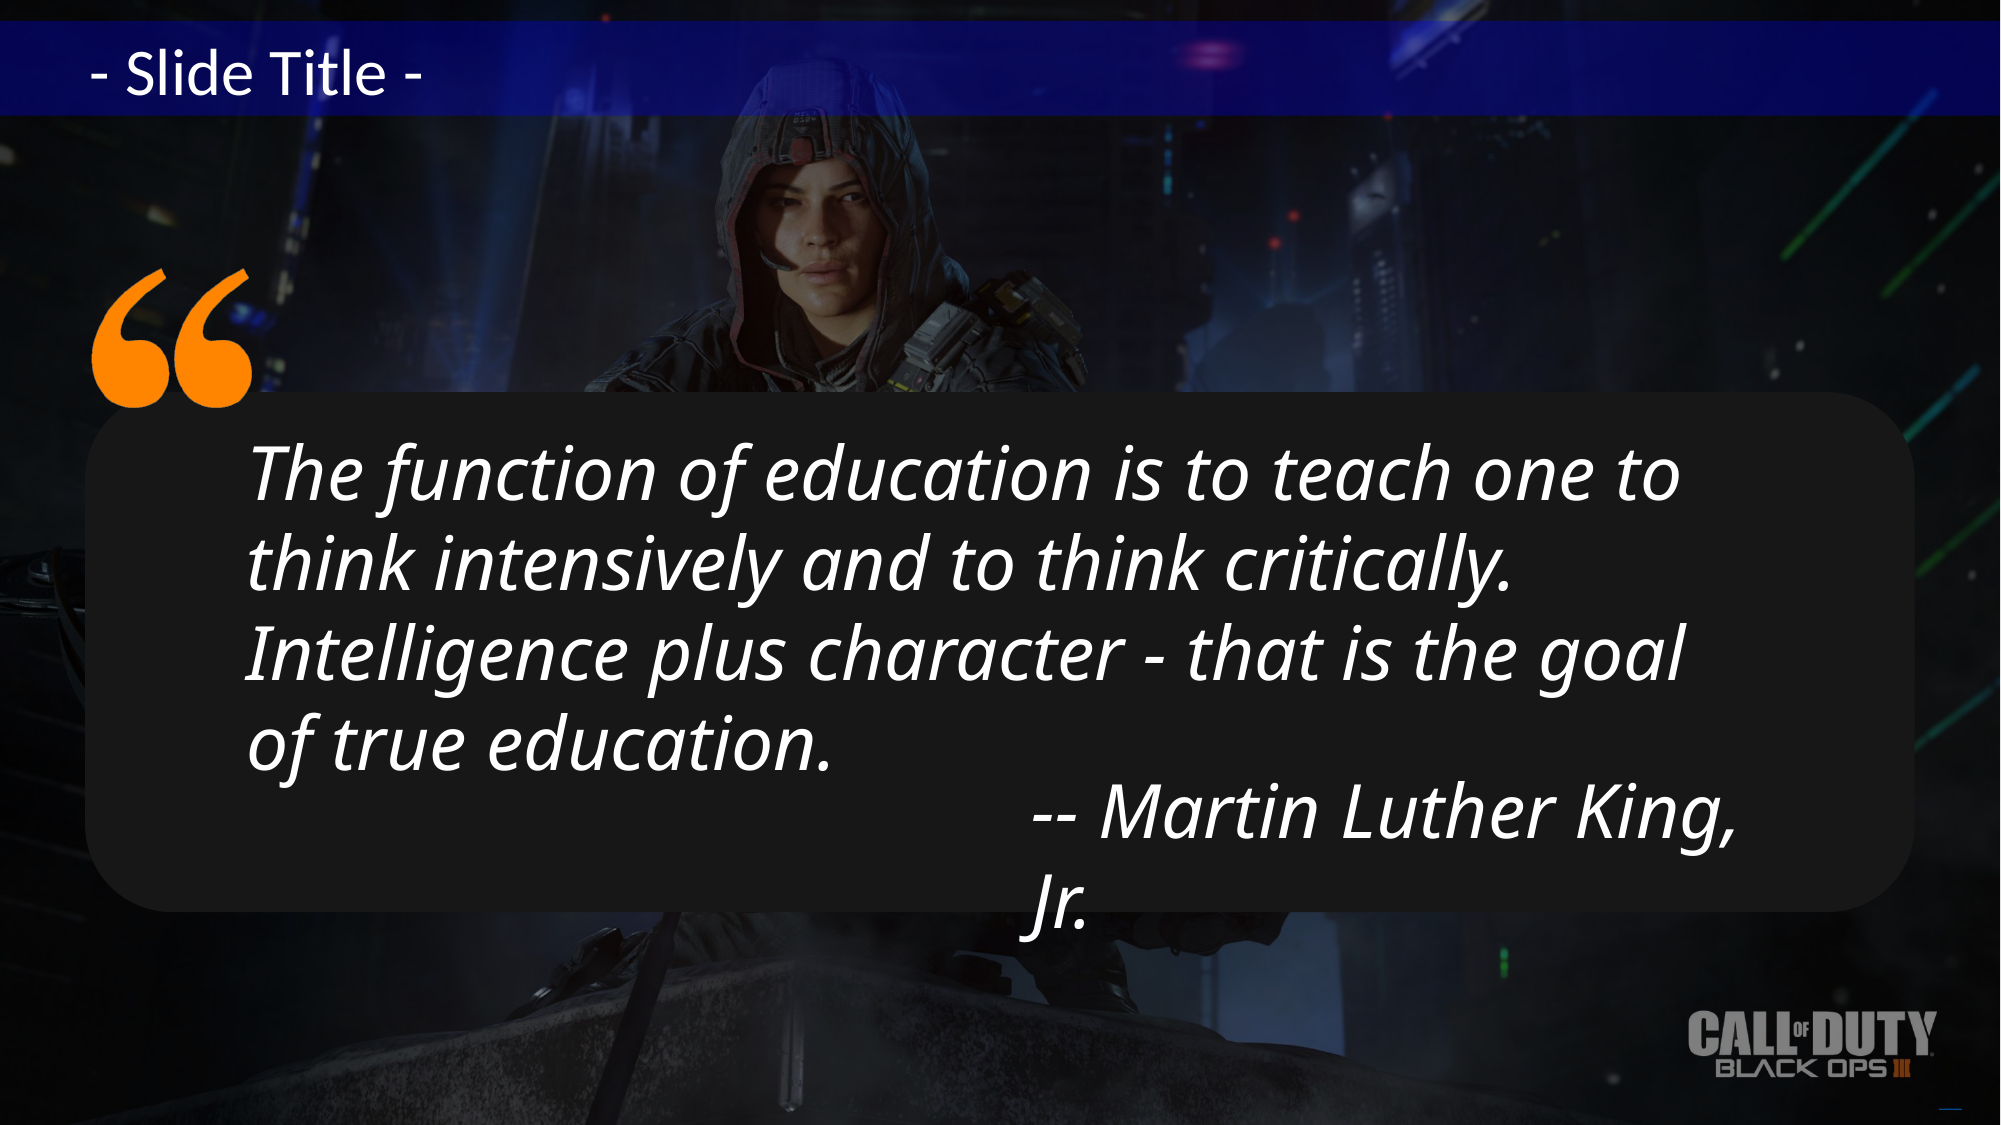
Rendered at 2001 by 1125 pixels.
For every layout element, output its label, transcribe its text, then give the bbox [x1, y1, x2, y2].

text_box Free PowerPoint Templates [1924, 1099, 1979, 1117]
picture [85, 260, 260, 418]
text_box - Slide Title - [0, 20, 2000, 116]
text_box The function of education is to teach one to think intensively and to think critically. Intelligence plus character - that is the goal of true education. [231, 417, 1765, 793]
text_box [0, 0, 2000, 20]
text_box [0, 116, 2000, 1125]
text_box [84, 418, 1017, 914]
text_box [260, 391, 1916, 913]
text_box -- Martin Luther King, Jr. [1017, 755, 1837, 951]
